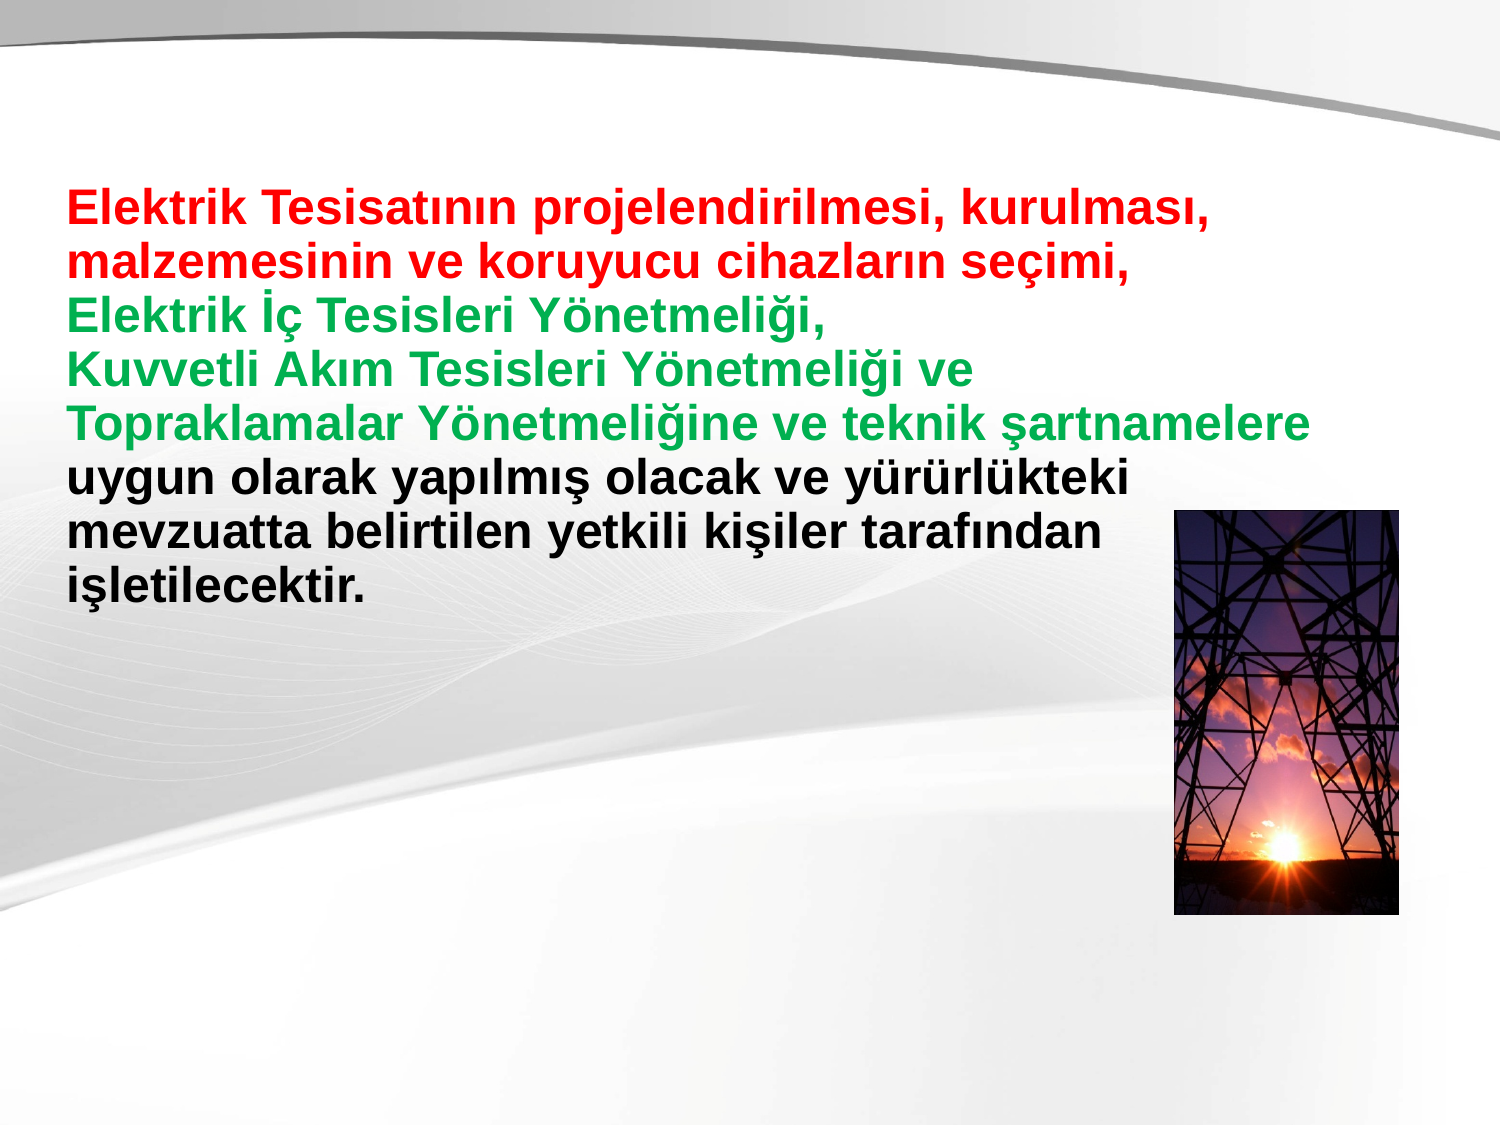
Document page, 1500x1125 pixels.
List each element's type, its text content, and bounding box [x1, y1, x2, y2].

title Elektrik Tesisatının projelendirilmesi, kurulması, malzemesinin ve koruyucu cihazların seçimi, Elektrik İç Tesisleri Yönetmeliği, Kuvvetli Akım Tesisleri Yönetmeliği ve Topraklamalar Yönetmeliğine ve teknik şartnamelere uygun olarak yapılmış olacak ve yürürlükteki mevzuatta belirtilen yetkili kişiler tarafından işletilecektir. [66, 173, 1348, 1125]
picture [0, 0, 1500, 1125]
